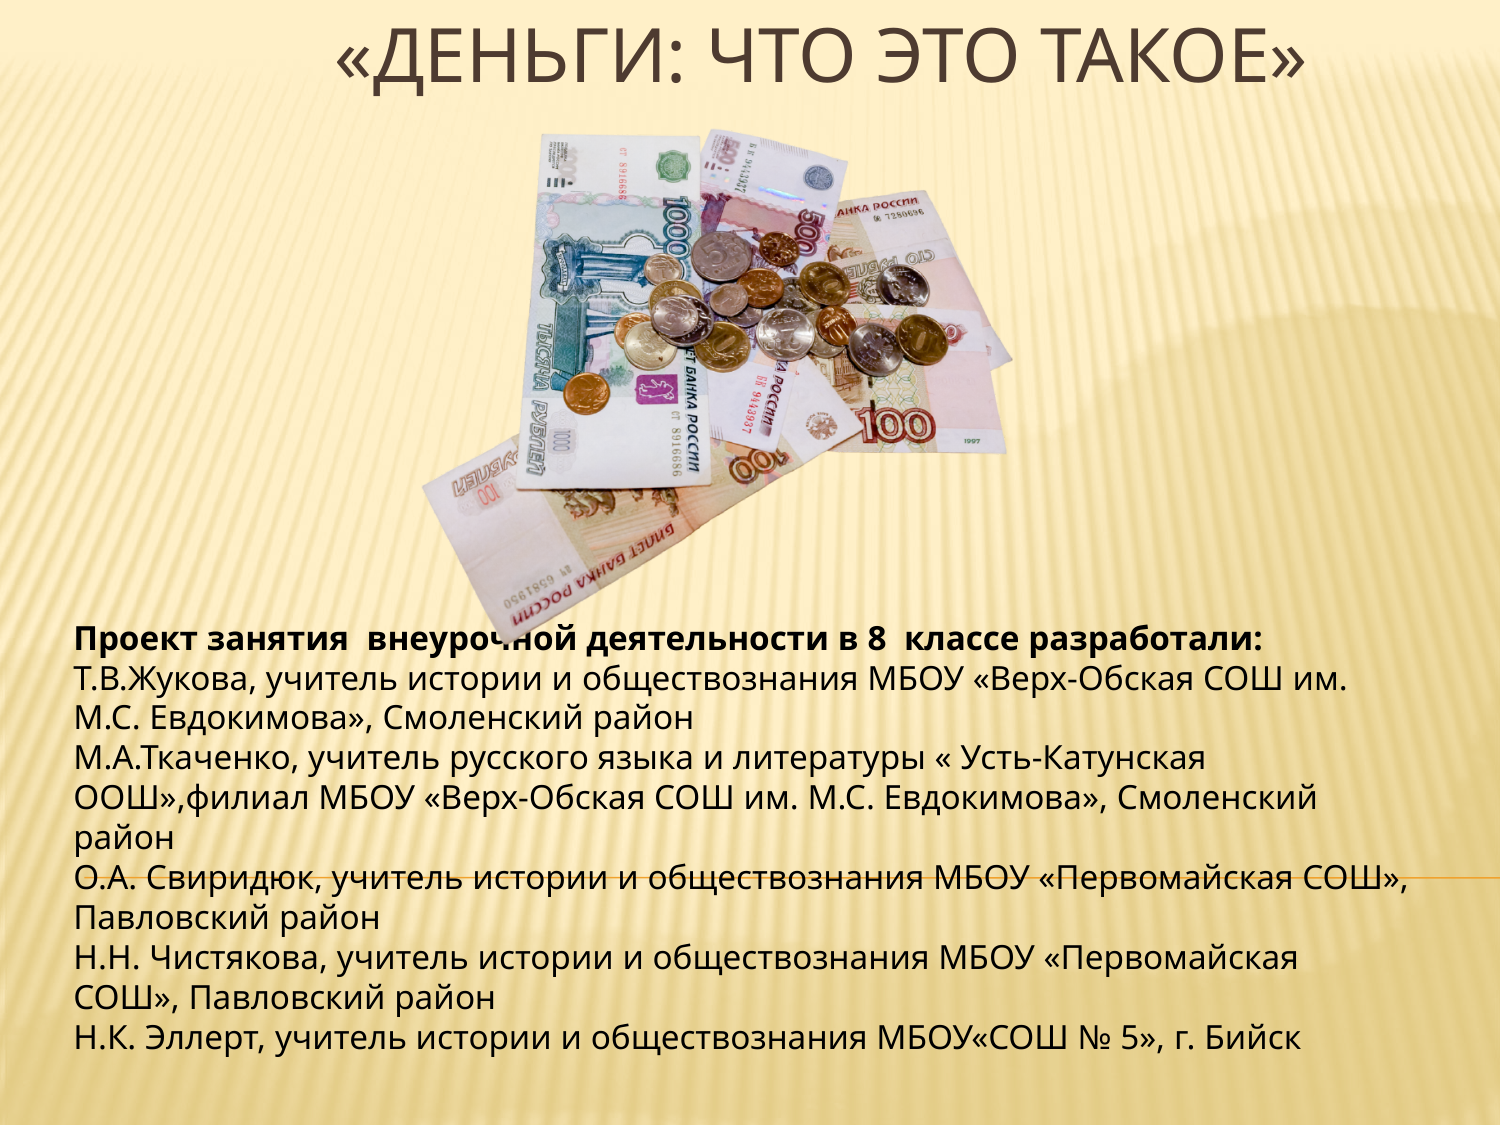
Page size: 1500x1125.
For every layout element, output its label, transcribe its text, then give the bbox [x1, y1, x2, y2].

title «Деньги: что это такое» [164, 0, 1325, 129]
picture [421, 128, 1013, 645]
text_box Проект занятия внеурочной деятельности в 8 классе разработали: Т.В.Жукова, учитель истории и обществознания МБОУ «Верх-Обская СОШ им. М.С. Евдокимова», Смоленский район М.А.Ткаченко, учитель русского языка и литературы « Усть-Катунская ООШ»,филиал МБОУ «Верх-Обская СОШ им. М.С. Евдокимова», Смоленский район О.А. Свиридюк, учитель истории и обществознания МБОУ «Первомайская СОШ», Павловский район Н.Н. Чистякова, учитель истории и обществознания МБОУ «Первомайская СОШ», Павловский район Н.К. Эллерт, учитель истории и обществознания МБОУ«СОШ № 5», г. Бийск [58, 609, 1430, 1104]
